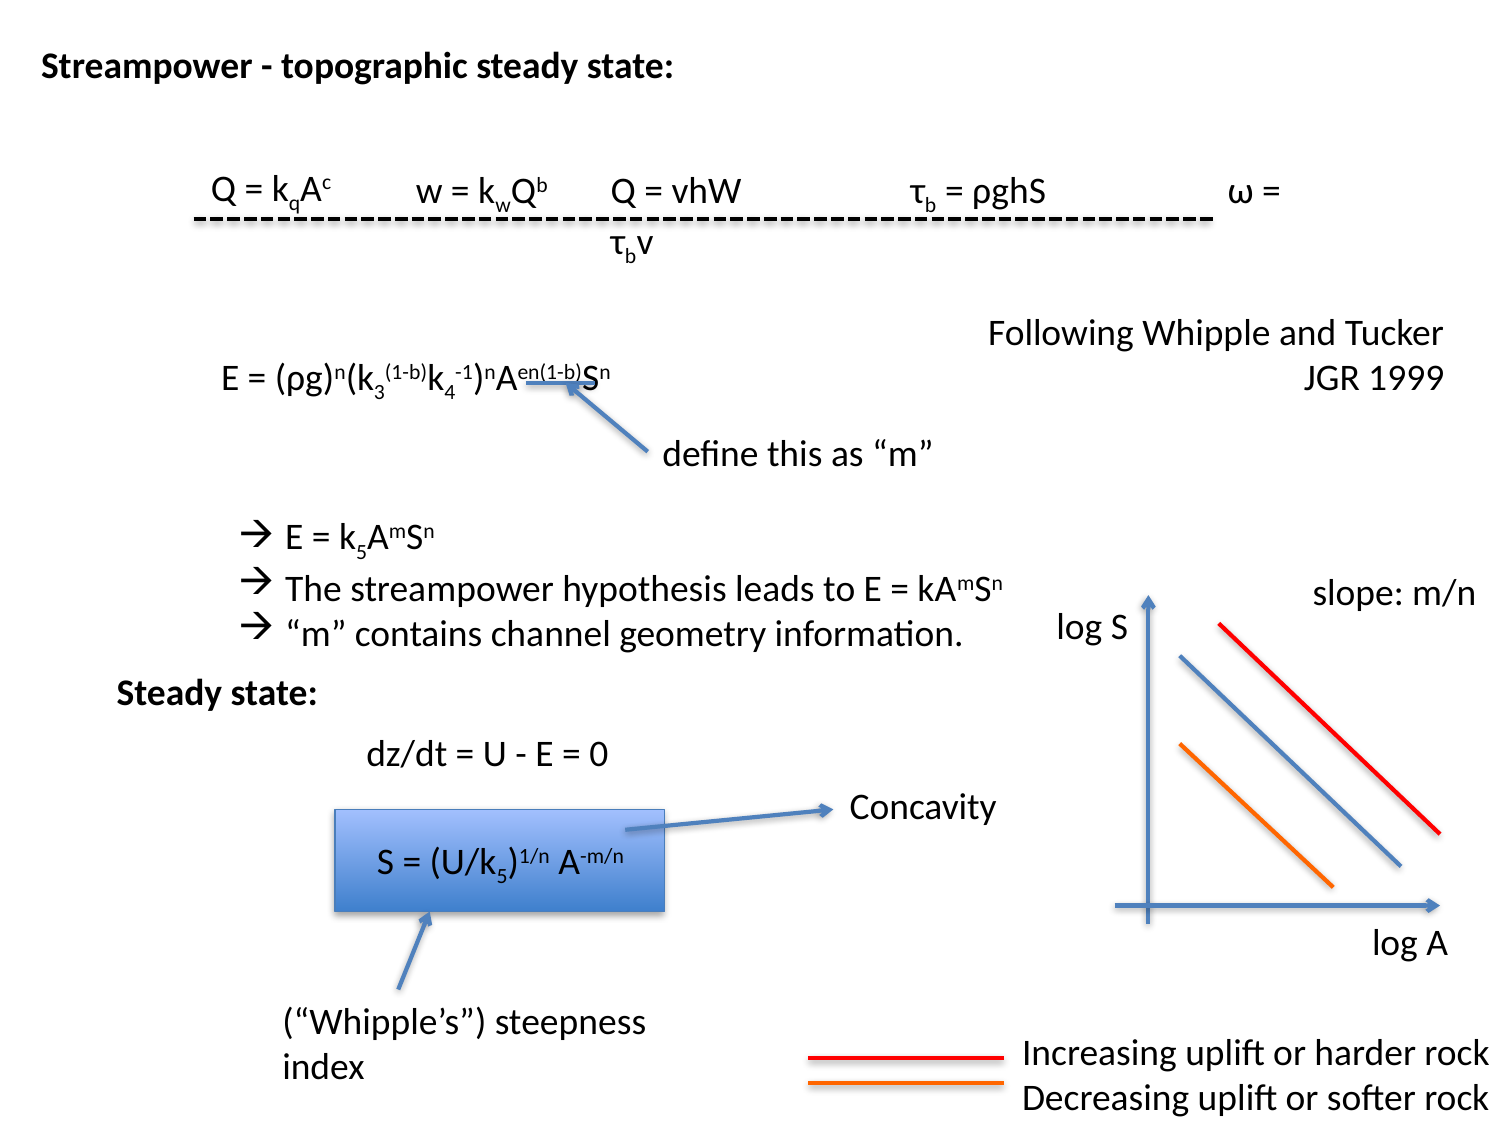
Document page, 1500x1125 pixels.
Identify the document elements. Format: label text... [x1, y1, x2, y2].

text_box w = kwQb [401, 158, 563, 216]
text_box [334, 809, 665, 912]
text_box Q = kqAc [196, 156, 347, 216]
text_box Q = vhW τb = ρghS ω = τbv [595, 158, 1300, 321]
text_box log S [1041, 595, 1144, 655]
text_box E = k5AmSn The streampower hypothesis leads to E = kAmSn “m” contains channel geometry information. [223, 505, 1019, 662]
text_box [1338, 843, 1402, 867]
text_box Concavity [834, 775, 1012, 835]
text_box Increasing uplift or harder rock Decreasing uplift or softer rock [1007, 1020, 1500, 1125]
text_box Steady state: [101, 660, 333, 721]
text_box dz/dt = U - E = 0 [351, 721, 624, 782]
text_box (“Whipple’s”) steepness index [267, 989, 662, 1095]
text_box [1179, 743, 1334, 888]
text_box log A [1357, 910, 1464, 971]
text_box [565, 382, 647, 453]
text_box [625, 809, 834, 831]
text_box Streampower - topographic steady state: [26, 34, 690, 94]
text_box E = (ρg)n(k3(1-b)k4-1)nAen(1-b)Sn [206, 300, 635, 457]
text_box define this as “m” [647, 421, 949, 482]
text_box S = (U/k5)1/n A-m/n [362, 829, 640, 896]
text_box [397, 911, 430, 990]
text_box Following Whipple and Tucker JGR 1999 [973, 300, 1460, 406]
text_box slope: m/n [1297, 560, 1492, 621]
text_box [1218, 623, 1441, 835]
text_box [1179, 655, 1213, 743]
